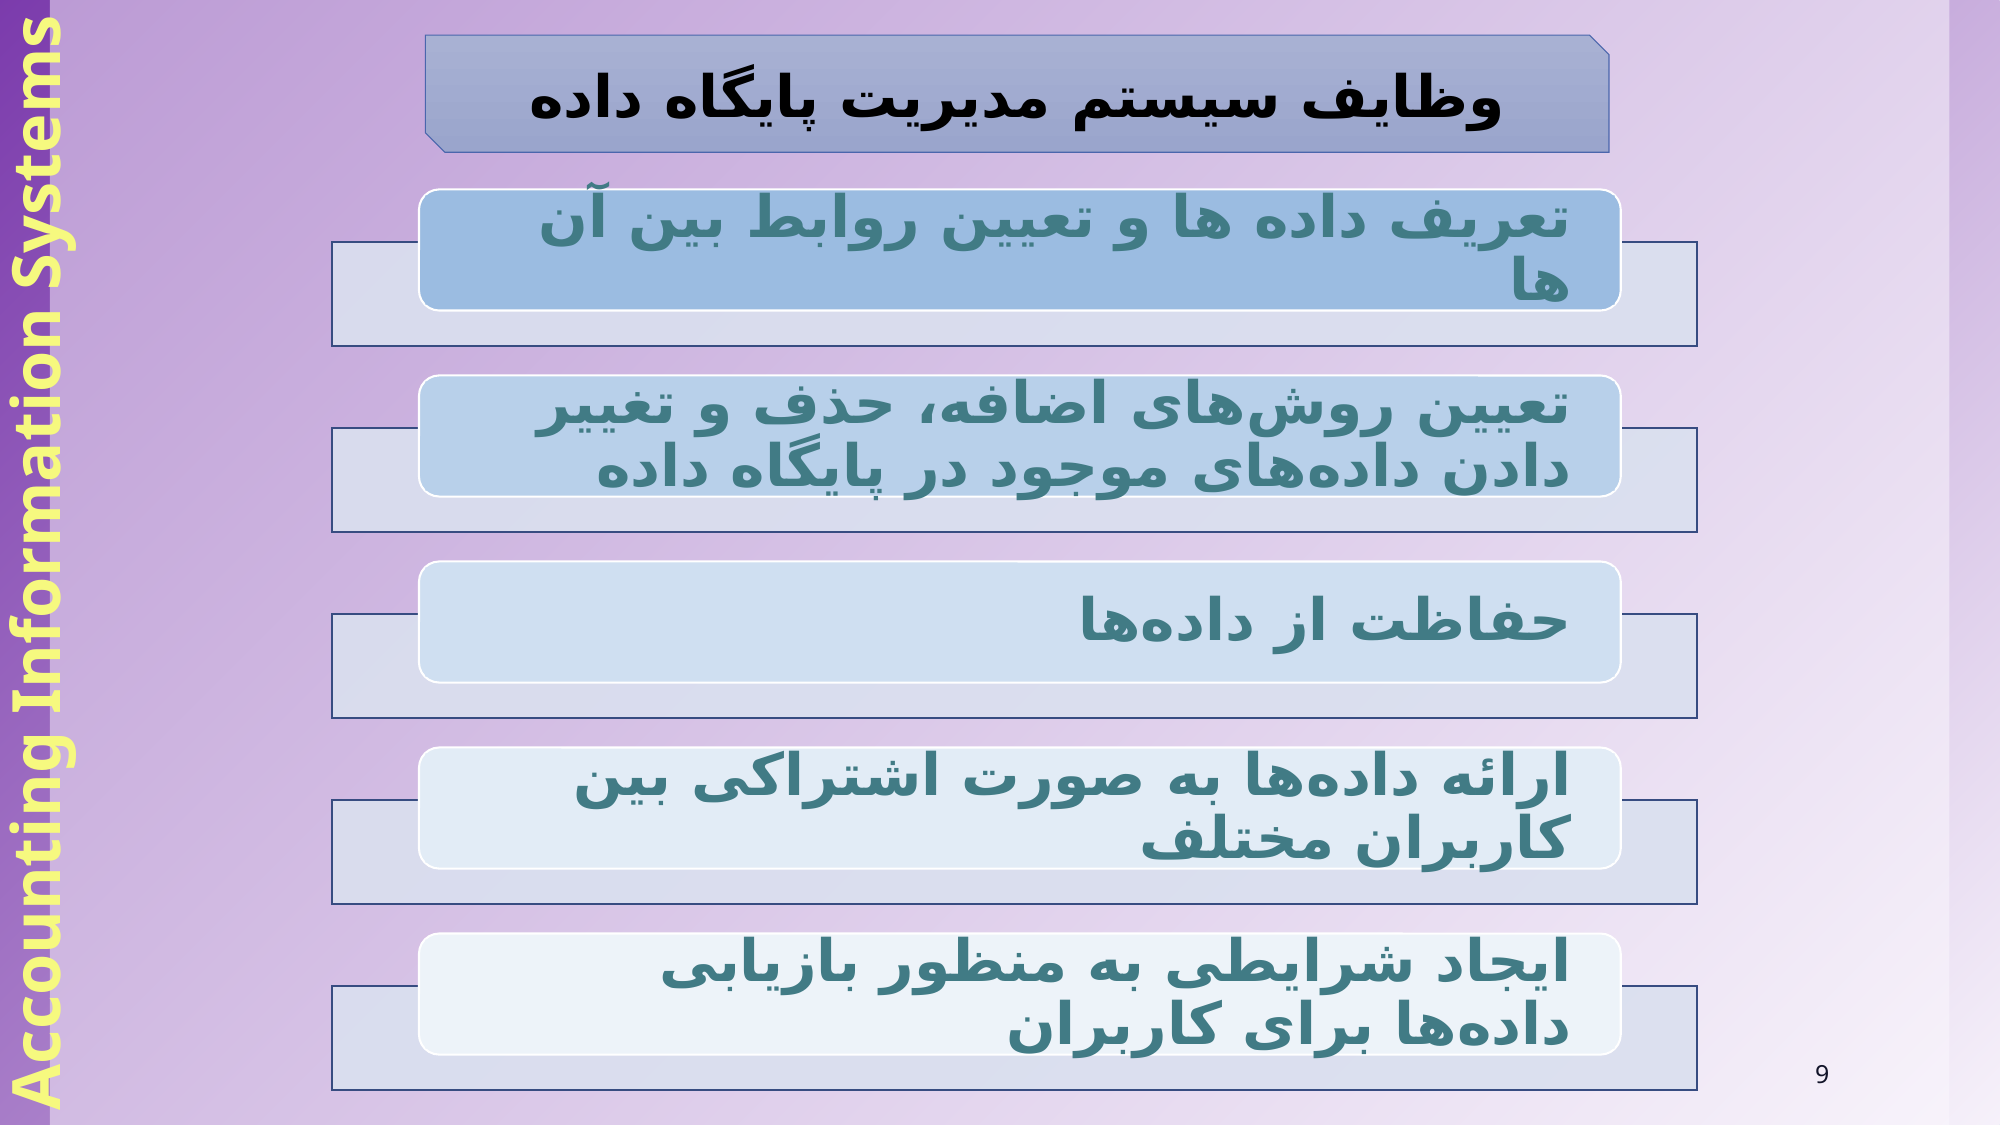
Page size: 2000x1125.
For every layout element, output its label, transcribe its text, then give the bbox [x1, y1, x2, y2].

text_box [418, 375, 1621, 497]
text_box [418, 747, 1621, 869]
text_box [331, 241, 1698, 347]
text_box وظایف سیستم مدیریت پایگاه داده [424, 34, 1610, 153]
text_box Accounting Information Systems [0, 0, 100, 1125]
text_box [331, 427, 1698, 533]
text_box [418, 189, 1621, 311]
text_box [331, 799, 1698, 905]
slide_number 9 [1667, 1050, 1850, 1103]
text_box [331, 985, 1698, 1091]
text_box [418, 561, 1621, 683]
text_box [418, 933, 1621, 1055]
text_box [331, 613, 1698, 719]
